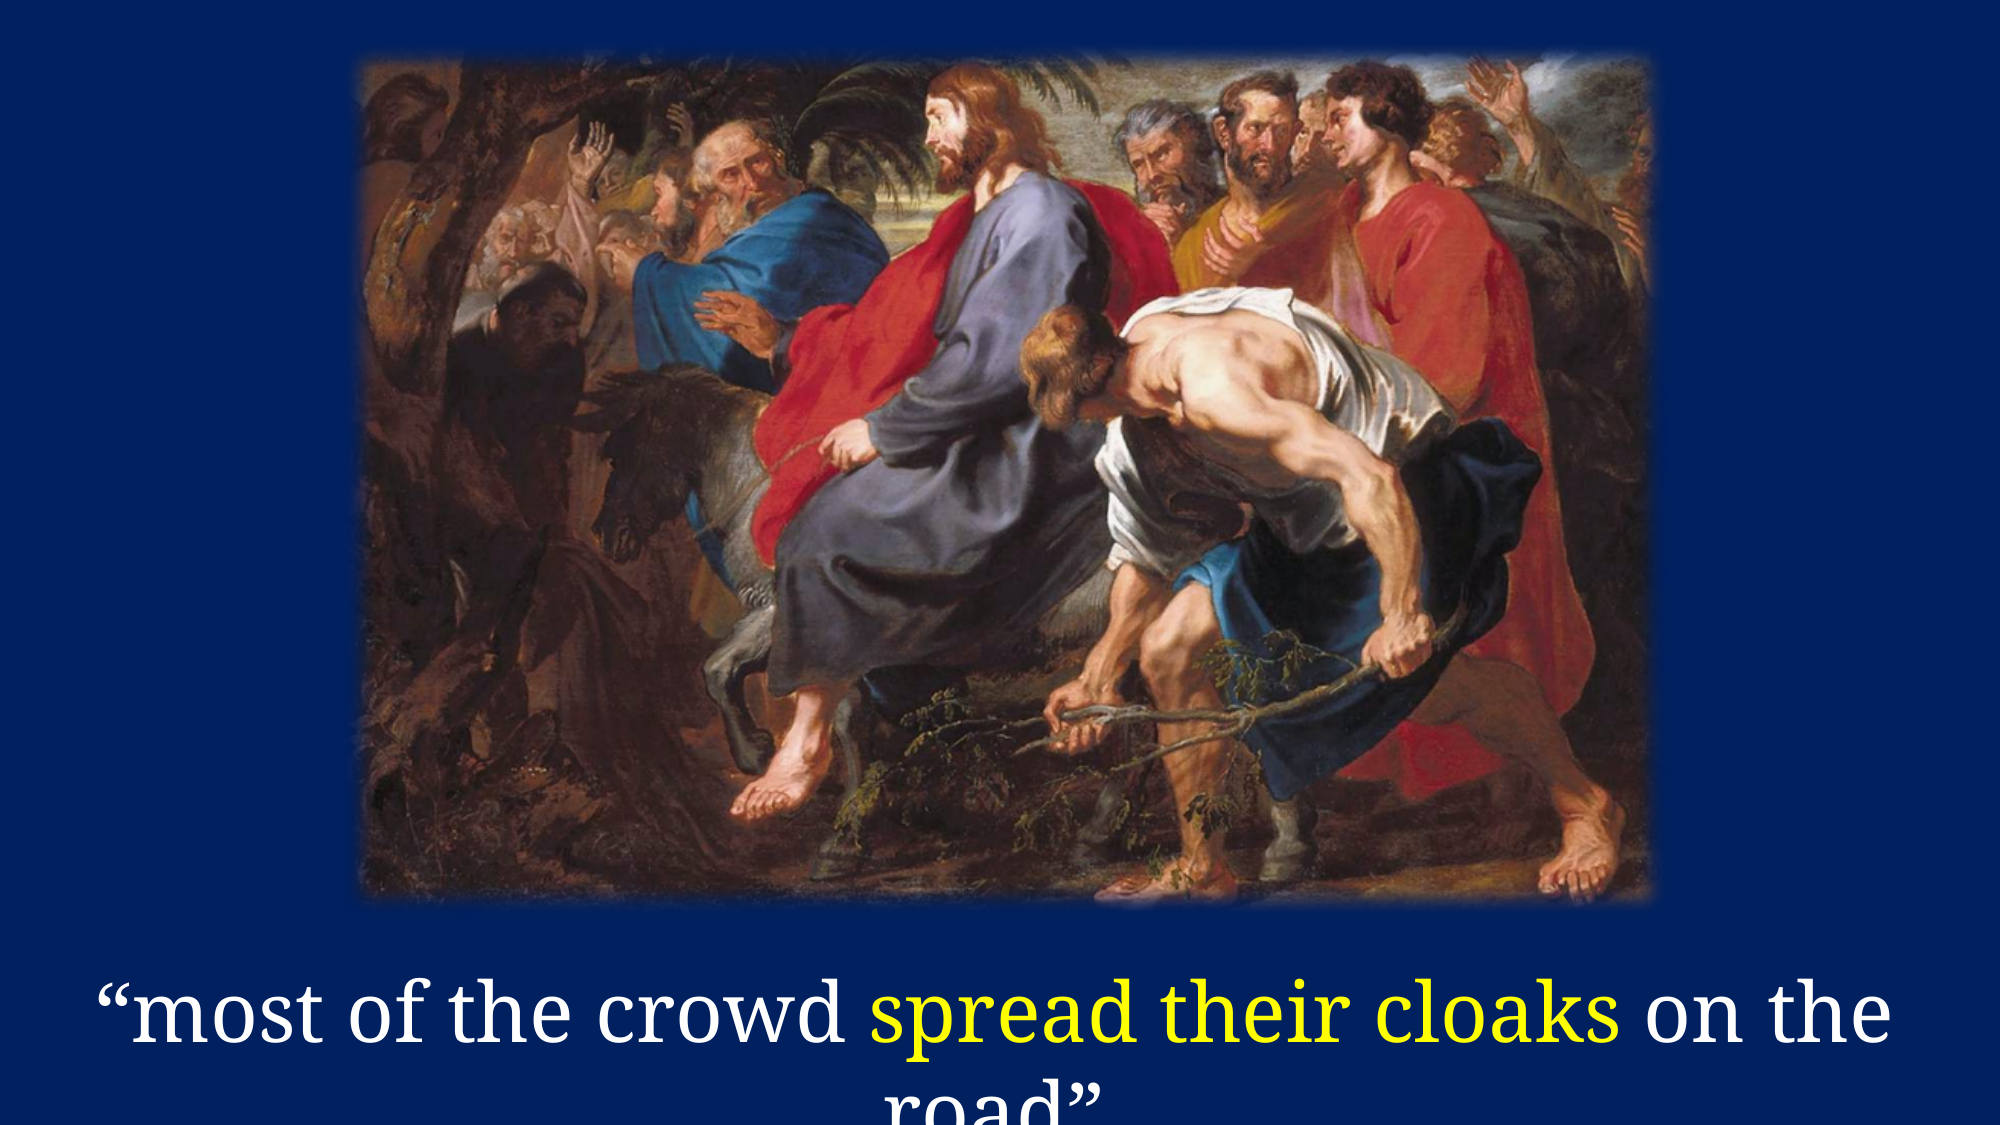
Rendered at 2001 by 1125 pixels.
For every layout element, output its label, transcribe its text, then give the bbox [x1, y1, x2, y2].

text_box “most of the crowd spread their cloaks on the road” [19, 952, 1969, 1125]
picture [342, 42, 1669, 918]
